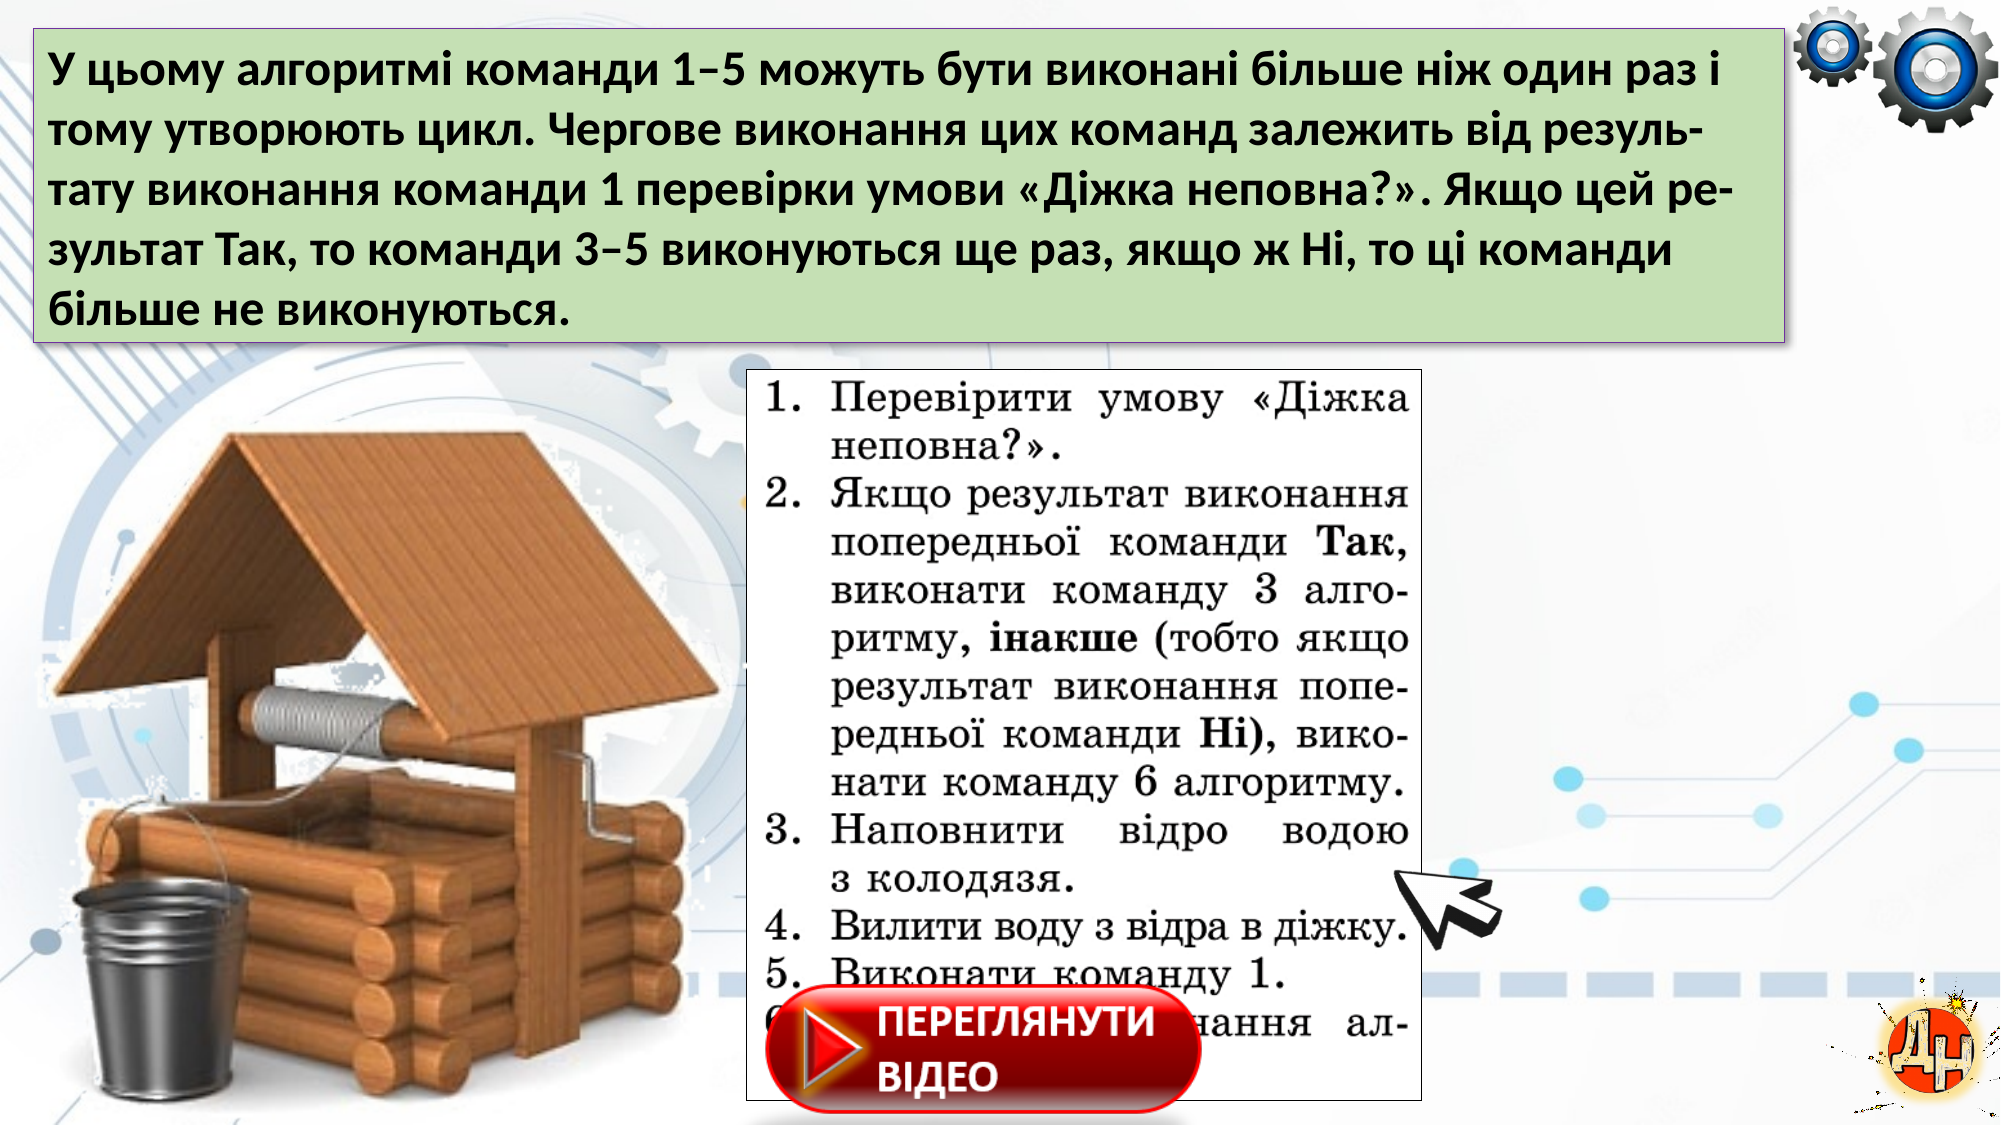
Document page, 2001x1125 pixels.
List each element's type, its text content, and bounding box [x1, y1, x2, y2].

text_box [1802, 973, 2000, 1125]
text_box У цьому алгоритмі команди 1–5 можуть бути виконані більше ніж один раз і тому утворюють цикл. Чергове виконання цих команд залежить від резуль-тату виконання команди 1 перевірки умови «Діжка неповна?». Якщо цей ре- зультат Так, то команди 3–5 виконуються ще раз, якщо ж Ні, то ці команди більше не виконуються. [33, 28, 1785, 343]
picture [0, 0, 2001, 1125]
